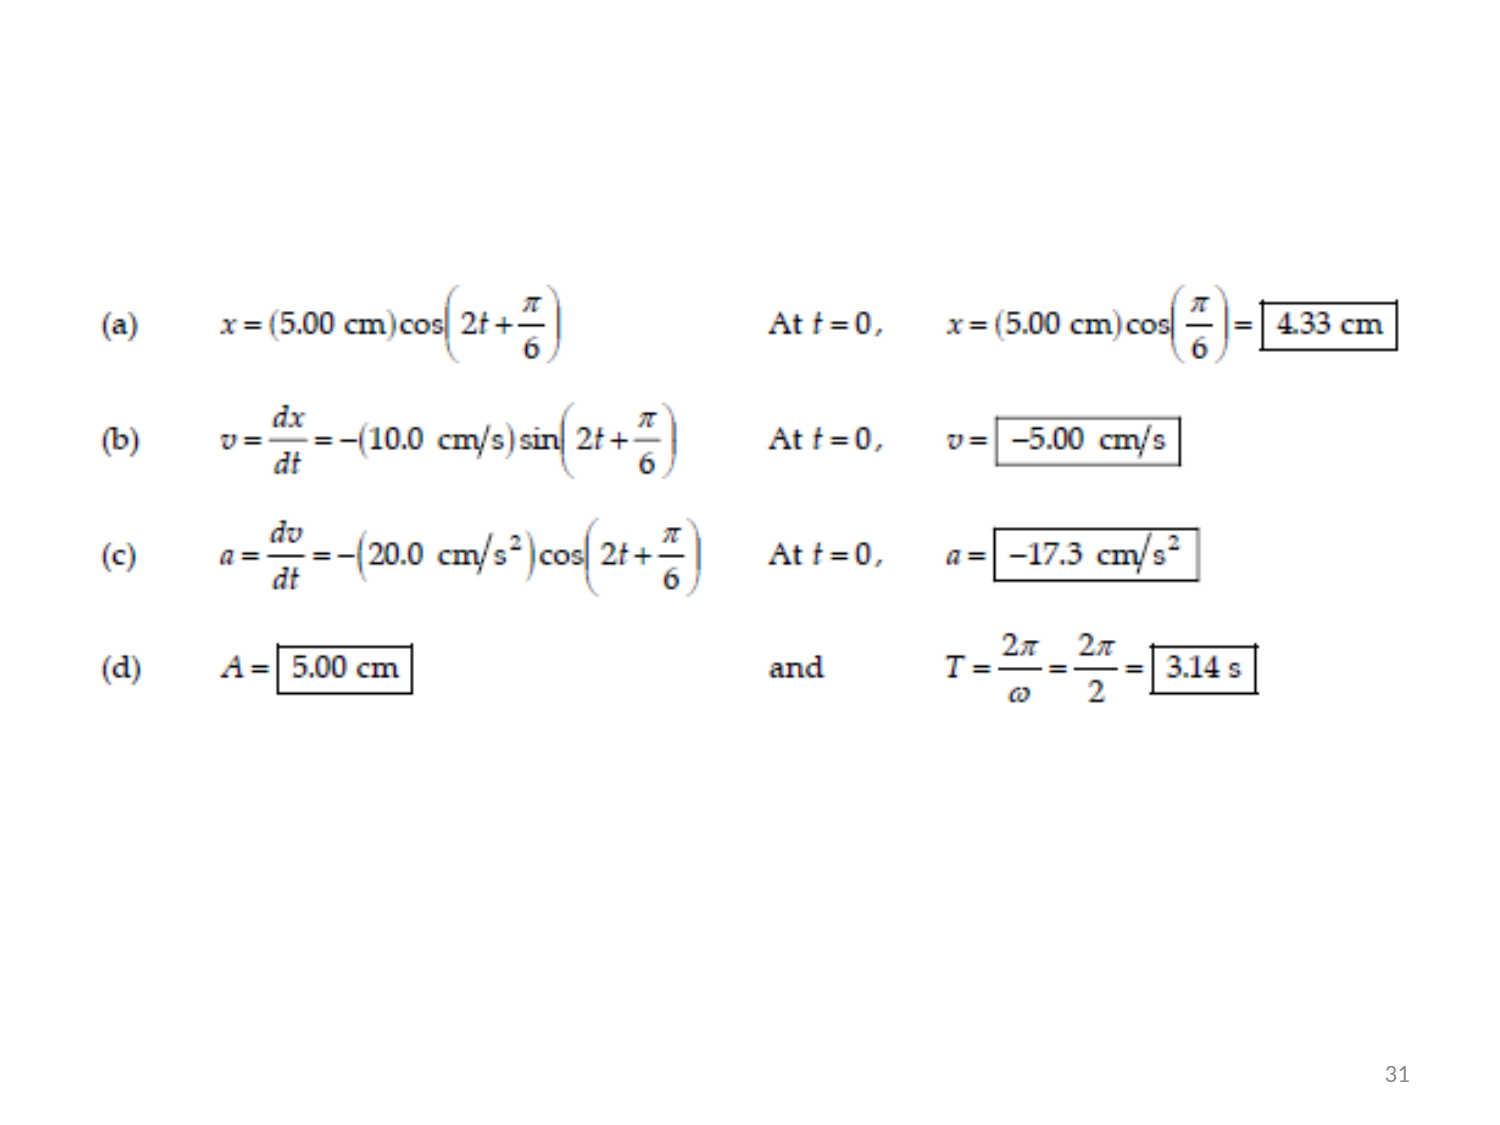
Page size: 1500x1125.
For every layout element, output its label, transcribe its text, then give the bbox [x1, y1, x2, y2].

picture [74, 261, 1426, 718]
slide_number 31 [1074, 1042, 1425, 1103]
